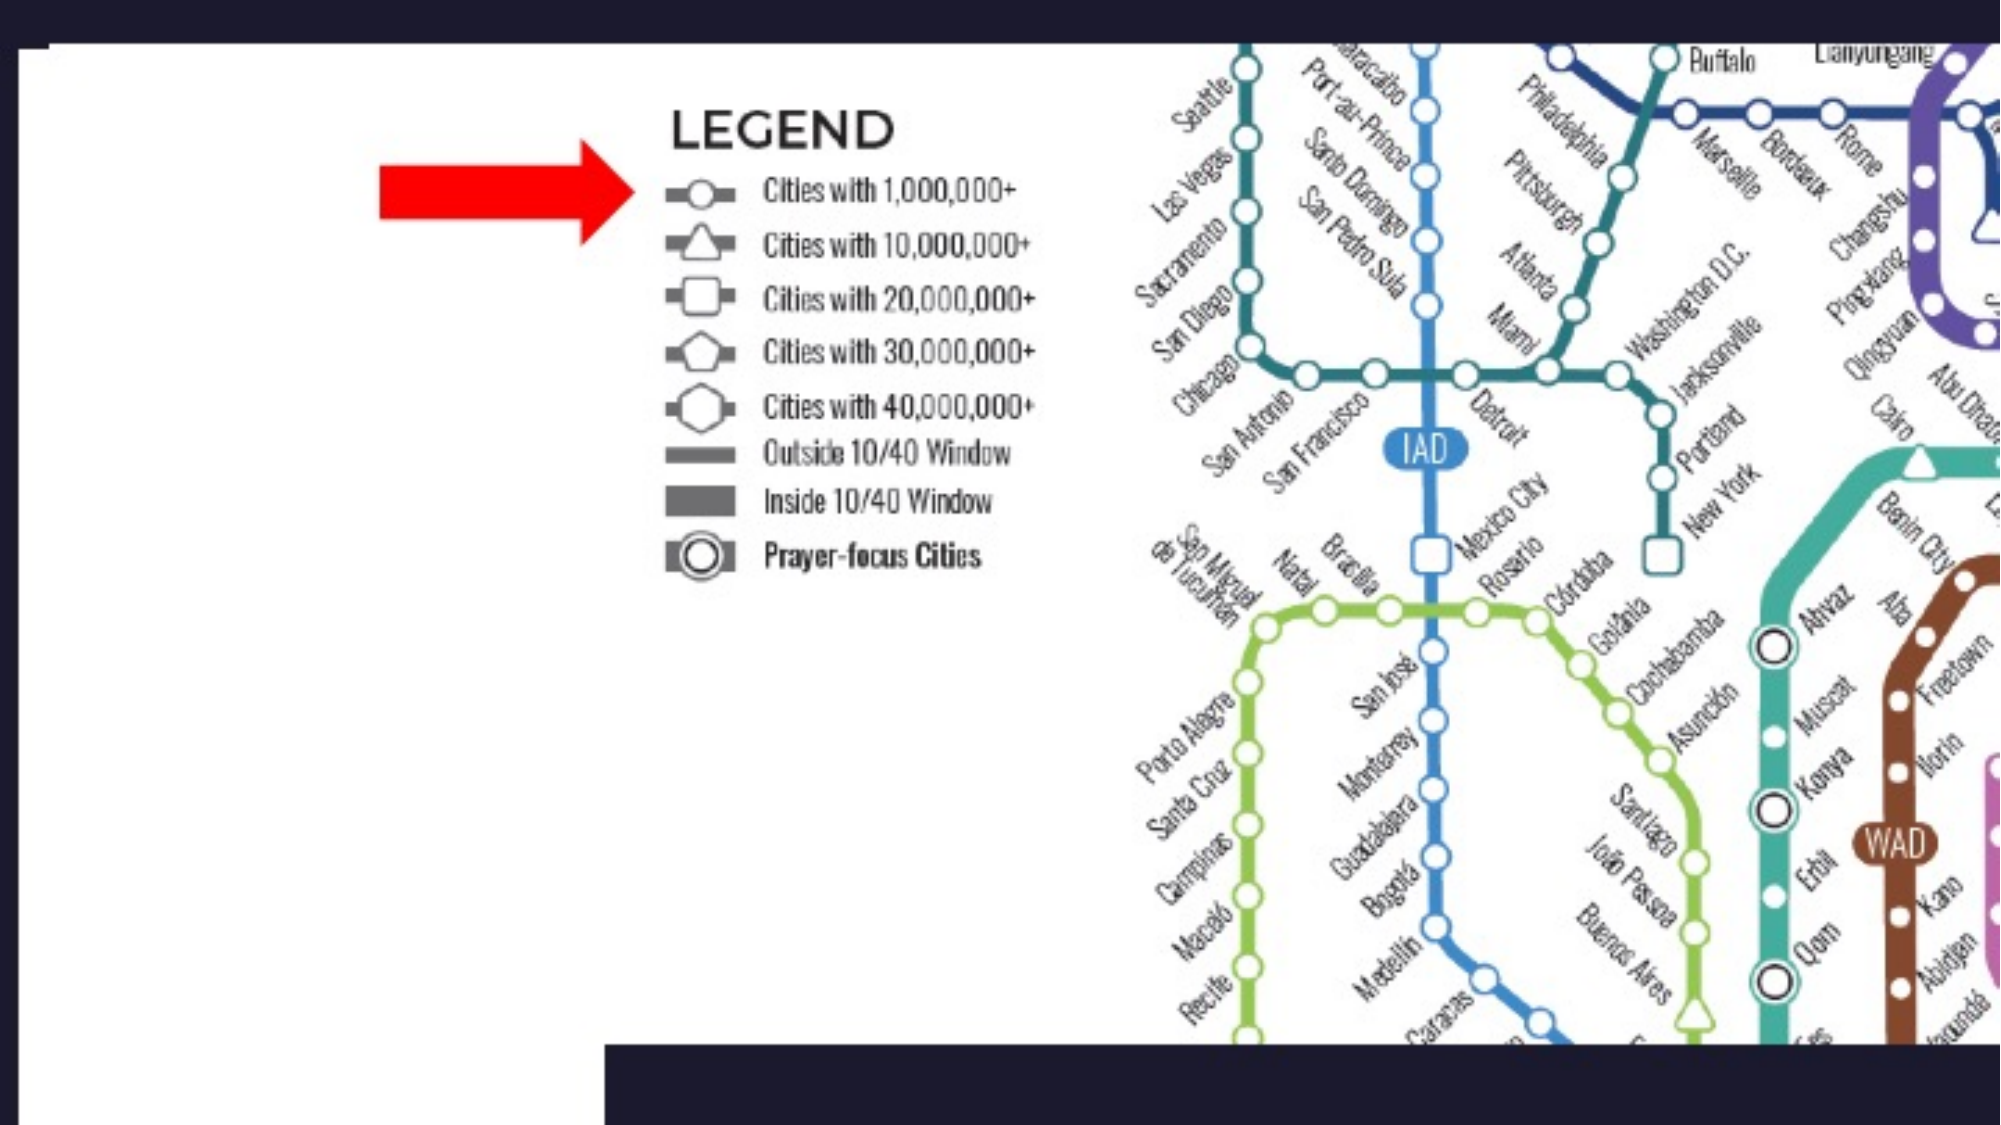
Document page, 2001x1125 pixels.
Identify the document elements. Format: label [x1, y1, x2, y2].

list [0, 0, 2000, 1125]
